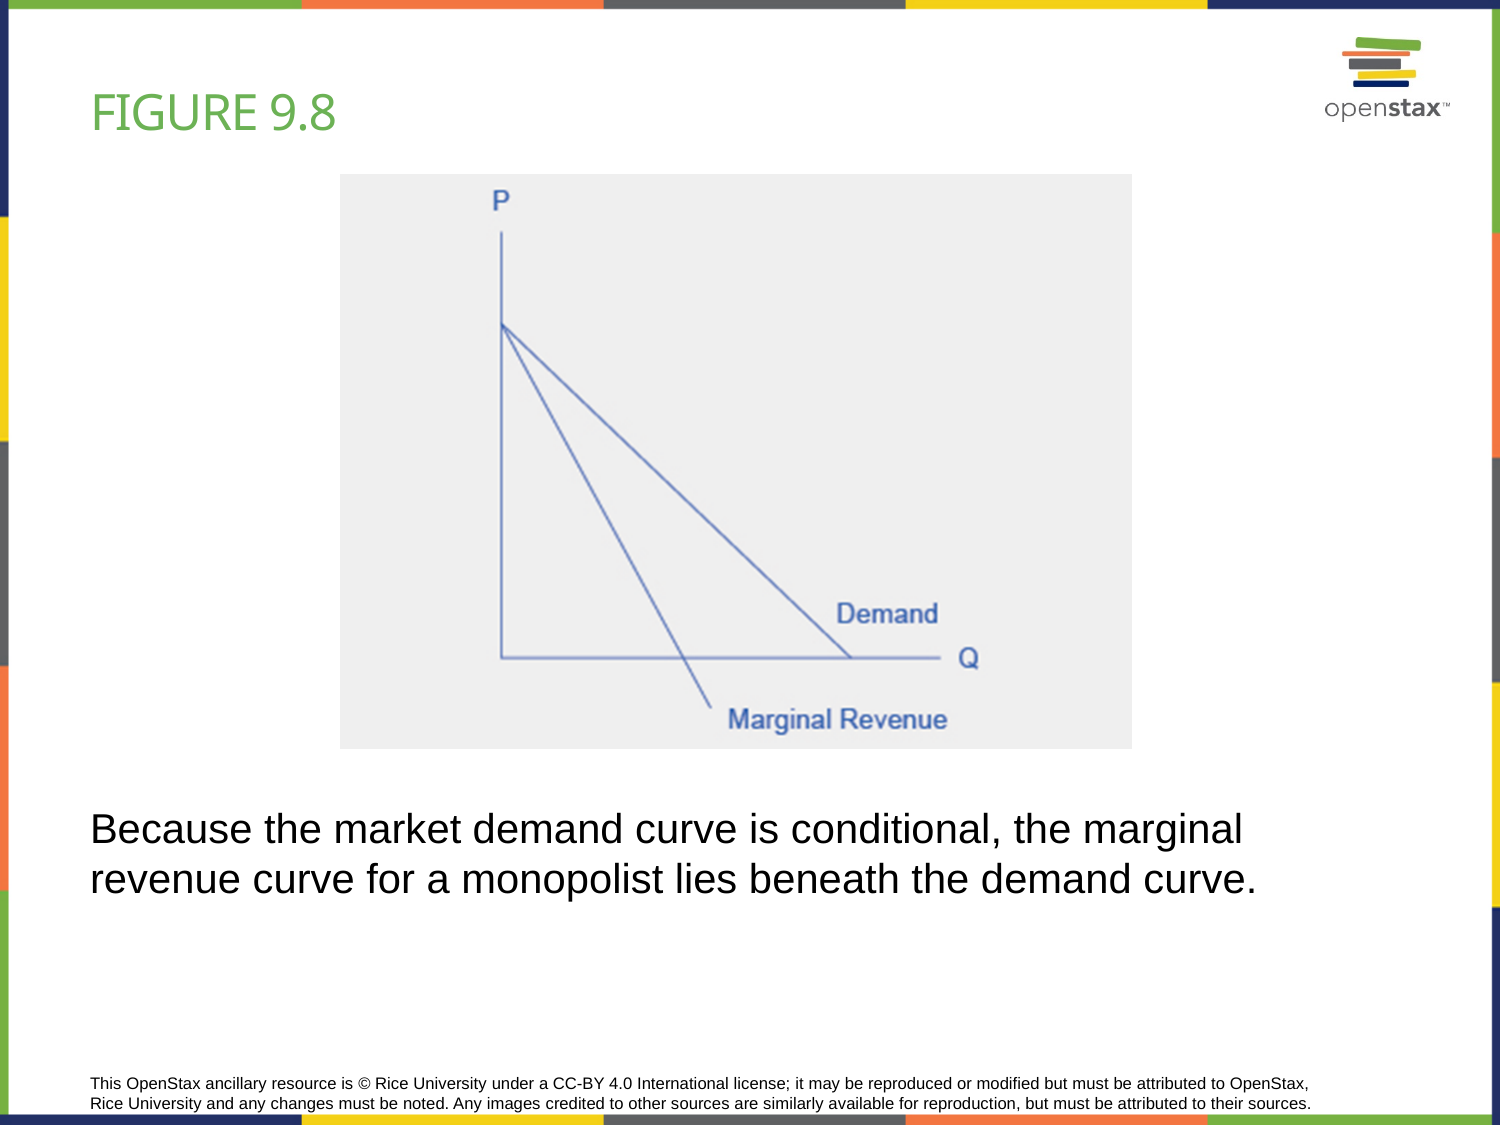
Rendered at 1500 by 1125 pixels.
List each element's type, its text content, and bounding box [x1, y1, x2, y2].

list Because the market demand curve is conditional, the marginal revenue curve for a monopolist lies beneath the demand curve. [74, 794, 1398, 987]
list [340, 173, 1133, 749]
title Figure 9.8 [75, 39, 1398, 148]
picture [0, 0, 1500, 1125]
footer This OpenStax ancillary resource is © Rice University under a CC-BY 4.0 International license; it may be reproduced or modified but must be attributed to OpenStax, Rice University and any changes must be noted. Any images credited to other sources are similarly available for reproduction, but must be attributed to their sources. [75, 1065, 1345, 1112]
